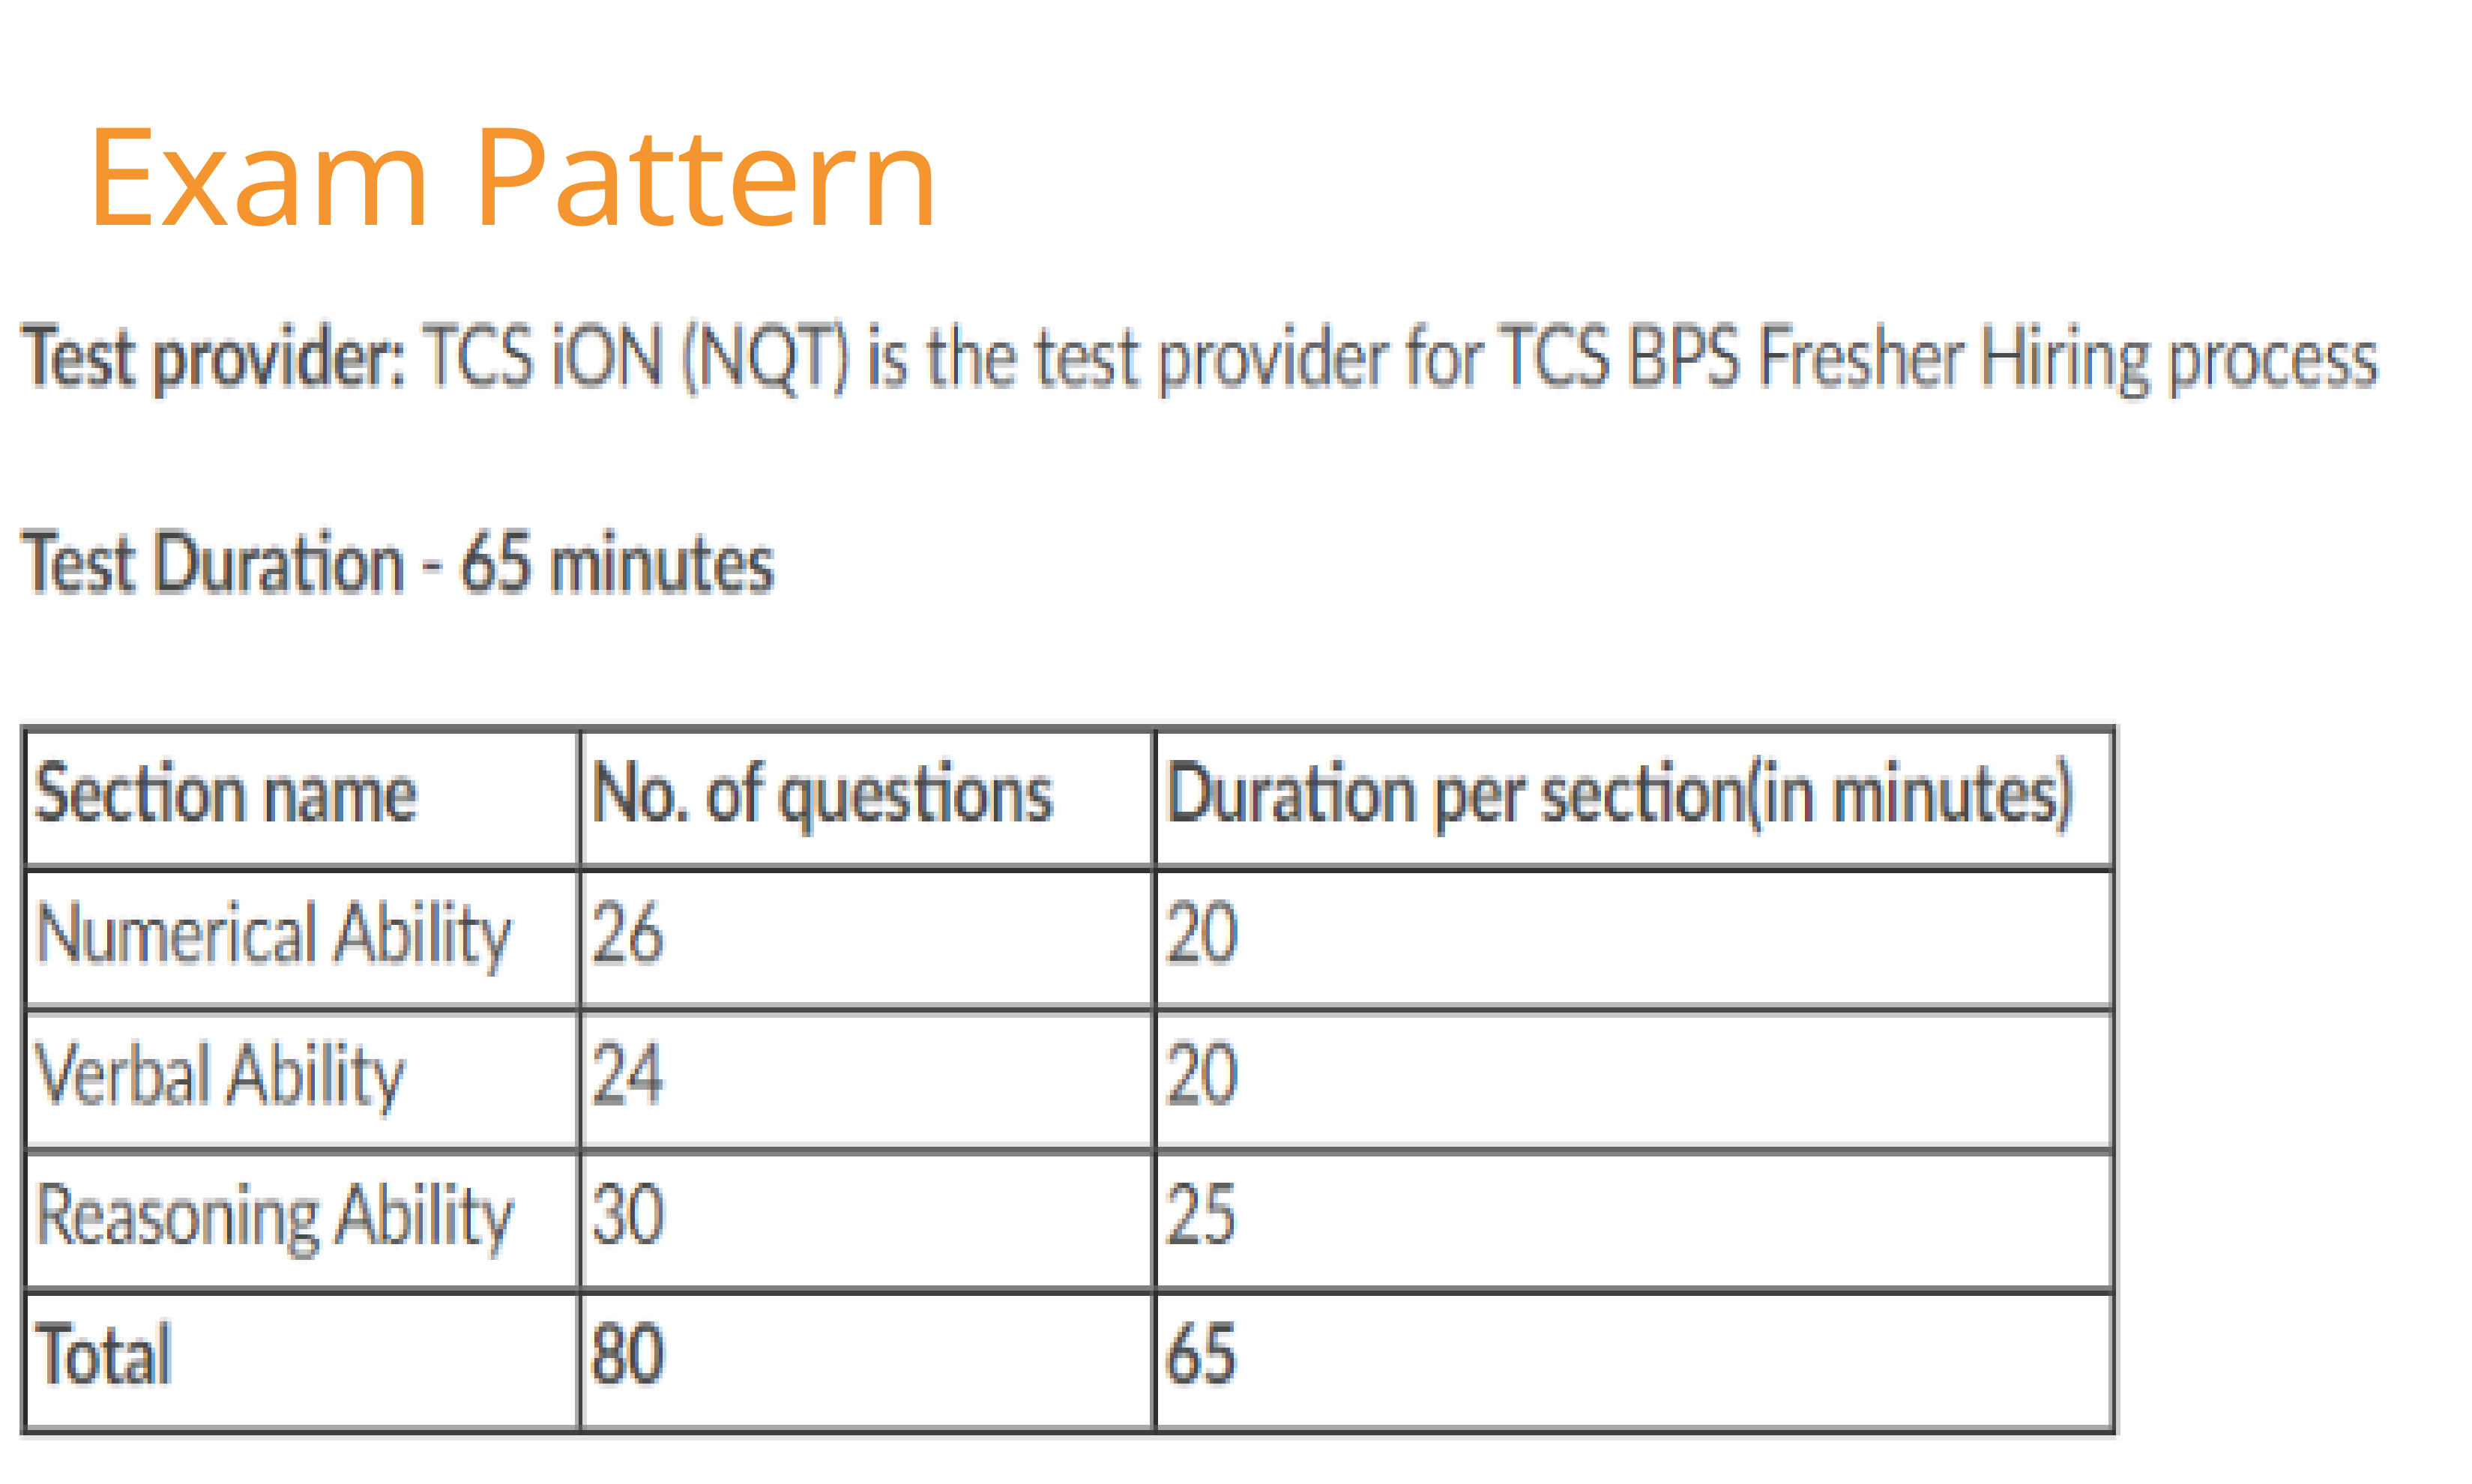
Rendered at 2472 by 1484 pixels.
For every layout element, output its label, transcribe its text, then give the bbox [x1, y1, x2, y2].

list Exam Pattern [83, 64, 2123, 226]
picture [0, 229, 2472, 1446]
